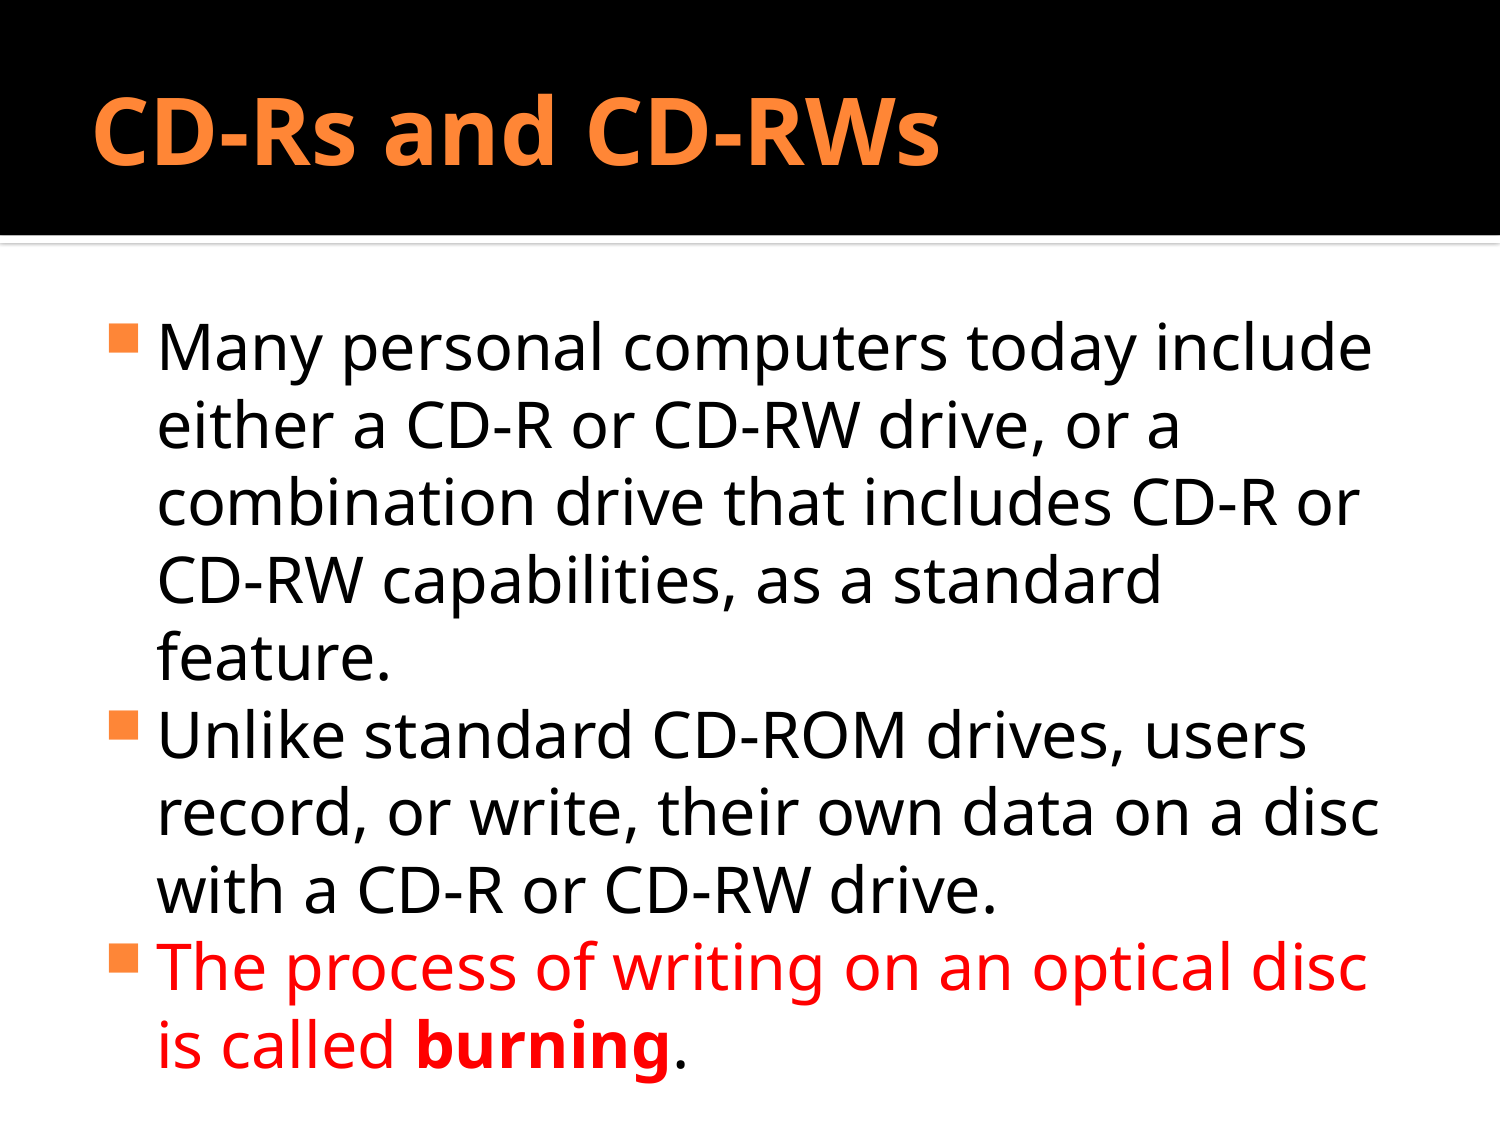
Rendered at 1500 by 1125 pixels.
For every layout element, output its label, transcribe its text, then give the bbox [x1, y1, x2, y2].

title CD-Rs and CD-RWs [75, 25, 1425, 231]
list Many personal computers today include either a CD-R or CD-RW drive, or a combination drive that includes CD-R or CD-RW capabilities, as a standard feature. Unlike standard CD-ROM drives, users record, or write, their own data on a disc with a CD-R or CD-RW drive. The process of writing on an optical disc is called burning. [75, 291, 1425, 1050]
